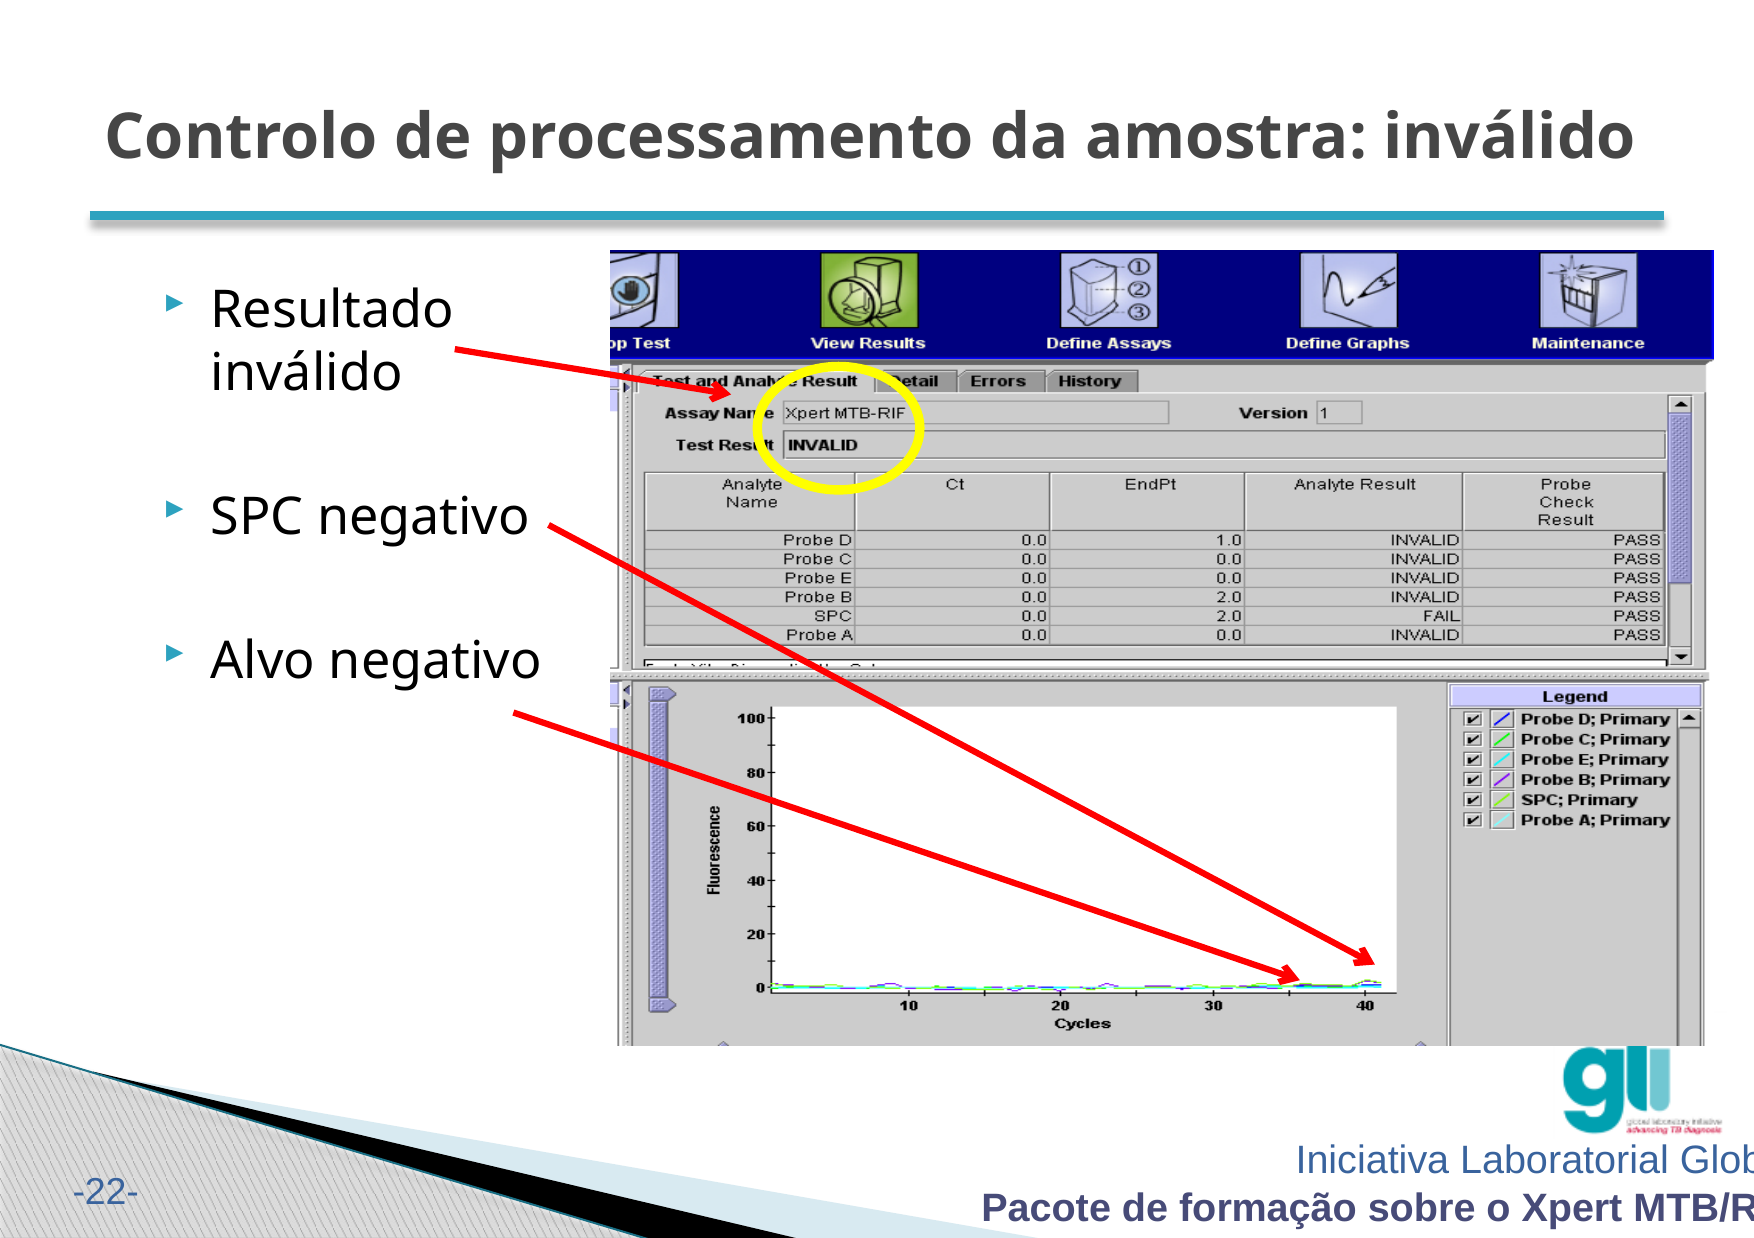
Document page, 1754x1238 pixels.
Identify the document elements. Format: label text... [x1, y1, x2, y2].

list Resultado inválido SPC negativo Alvo negativo [125, 267, 594, 996]
picture [609, 250, 1727, 1139]
title Controlo de processamento da amostra: inválido [87, 49, 1666, 216]
